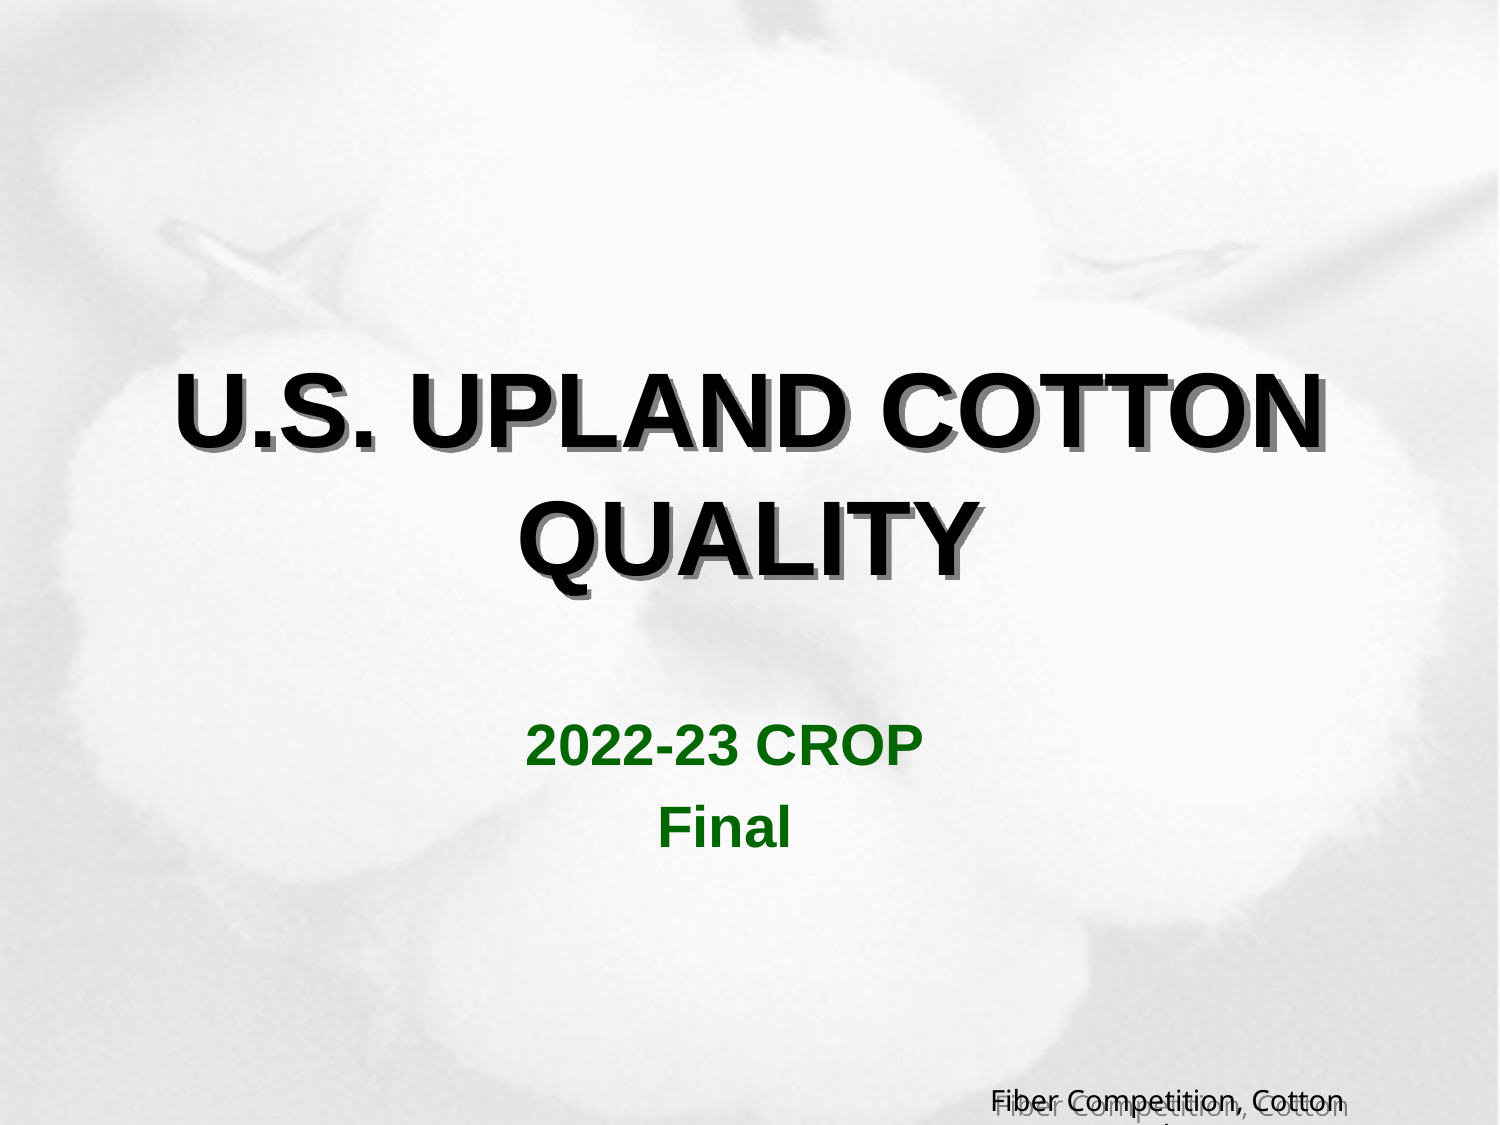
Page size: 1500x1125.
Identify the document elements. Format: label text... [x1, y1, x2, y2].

title U.S. UPLAND COTTON QUALITY [112, 349, 1388, 588]
subtitle 2022-23 CROP Final [199, 699, 1251, 988]
footer Fiber Competition, Cotton Incorporated [974, 1074, 1500, 1125]
picture [0, 0, 1500, 1125]
